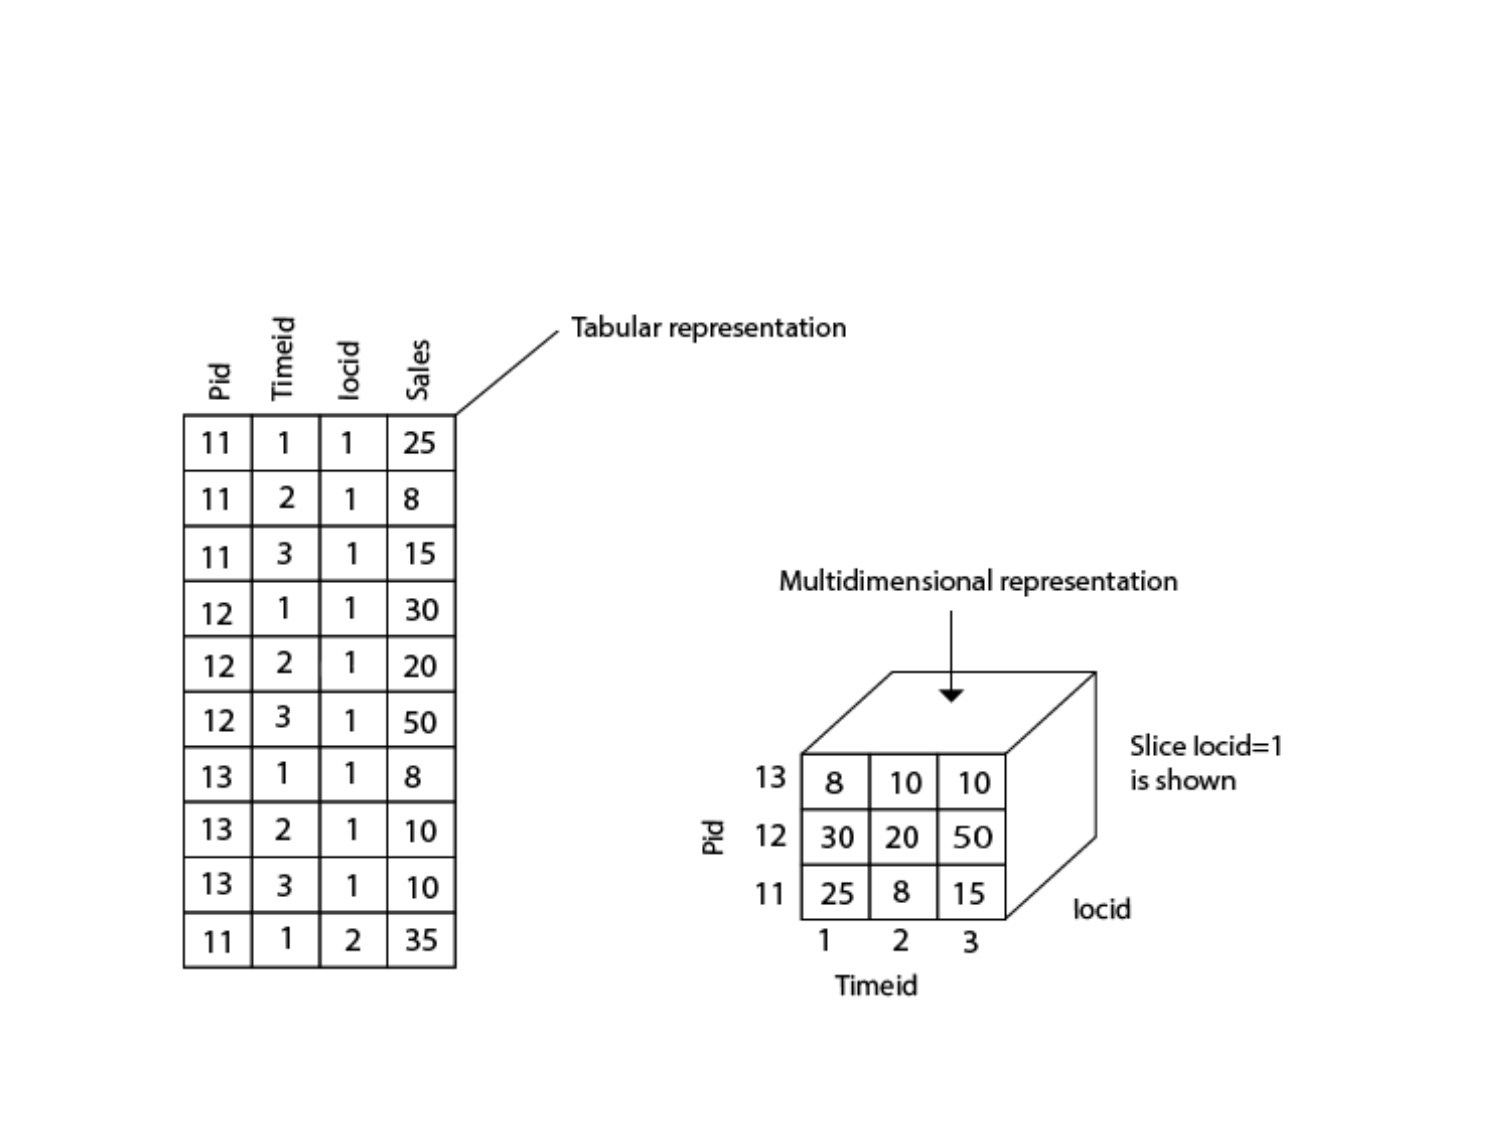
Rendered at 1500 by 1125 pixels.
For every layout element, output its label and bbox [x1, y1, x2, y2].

list [156, 262, 1351, 1044]
